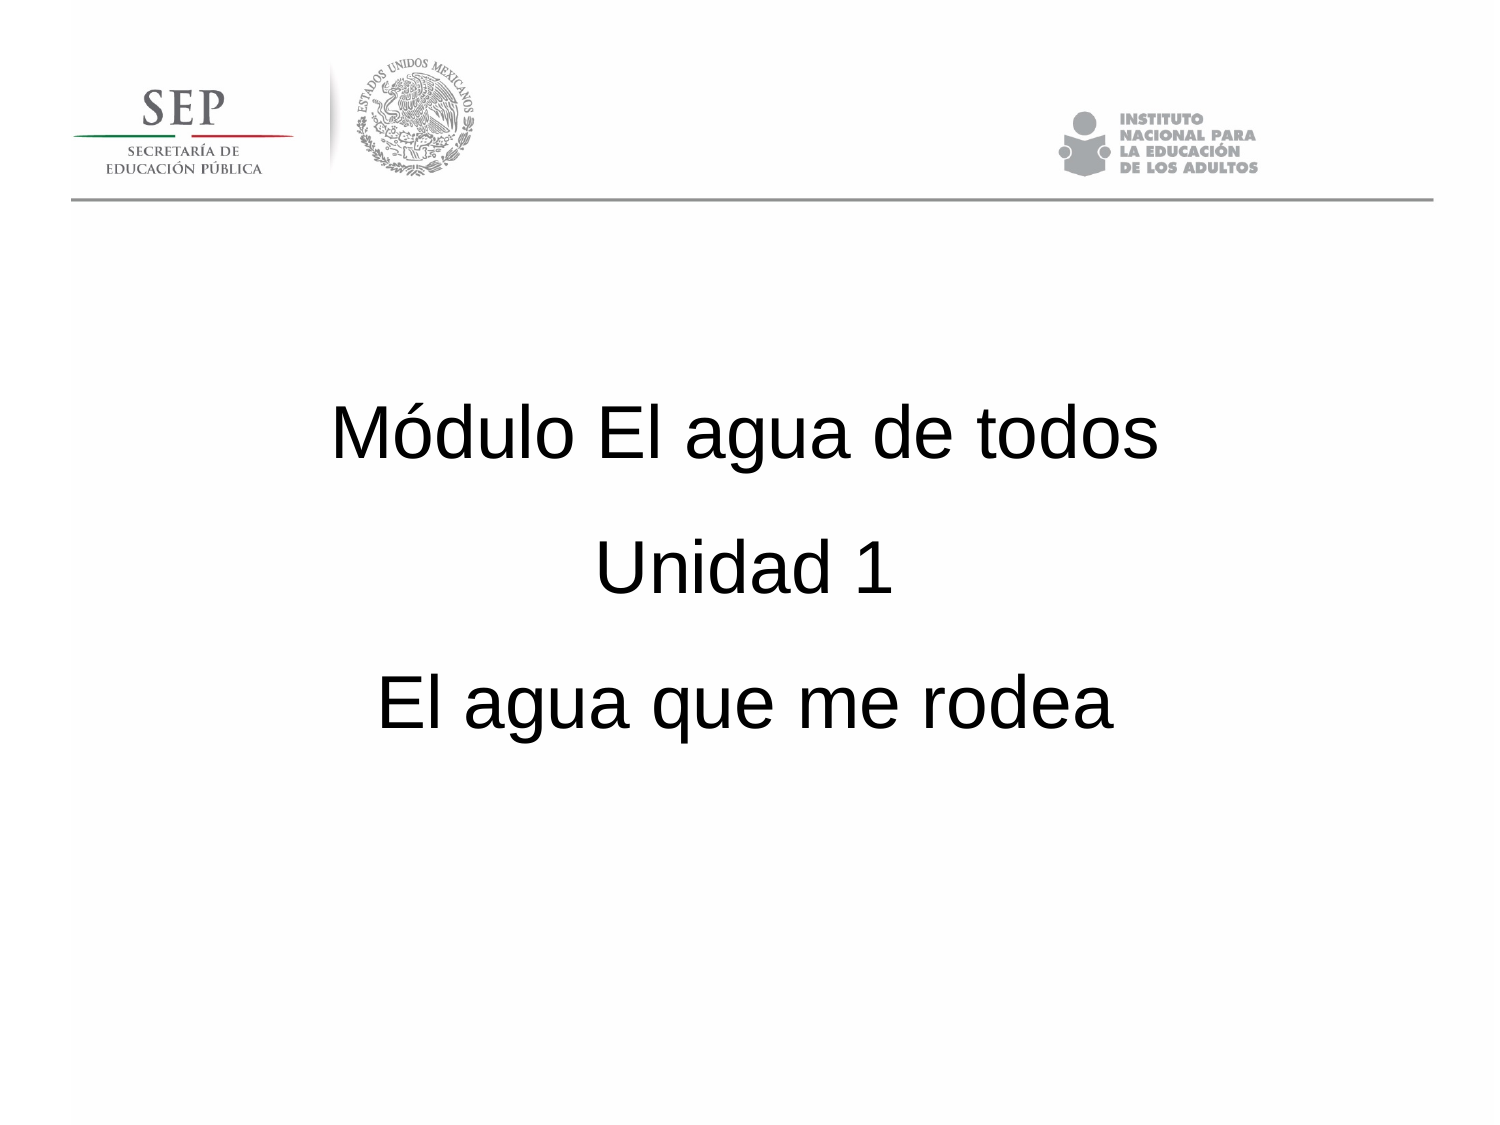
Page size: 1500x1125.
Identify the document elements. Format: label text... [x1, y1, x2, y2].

title Módulo El agua de todos Unidad 1 El agua que me rodea [135, 397, 1355, 752]
picture [71, 0, 1494, 1125]
